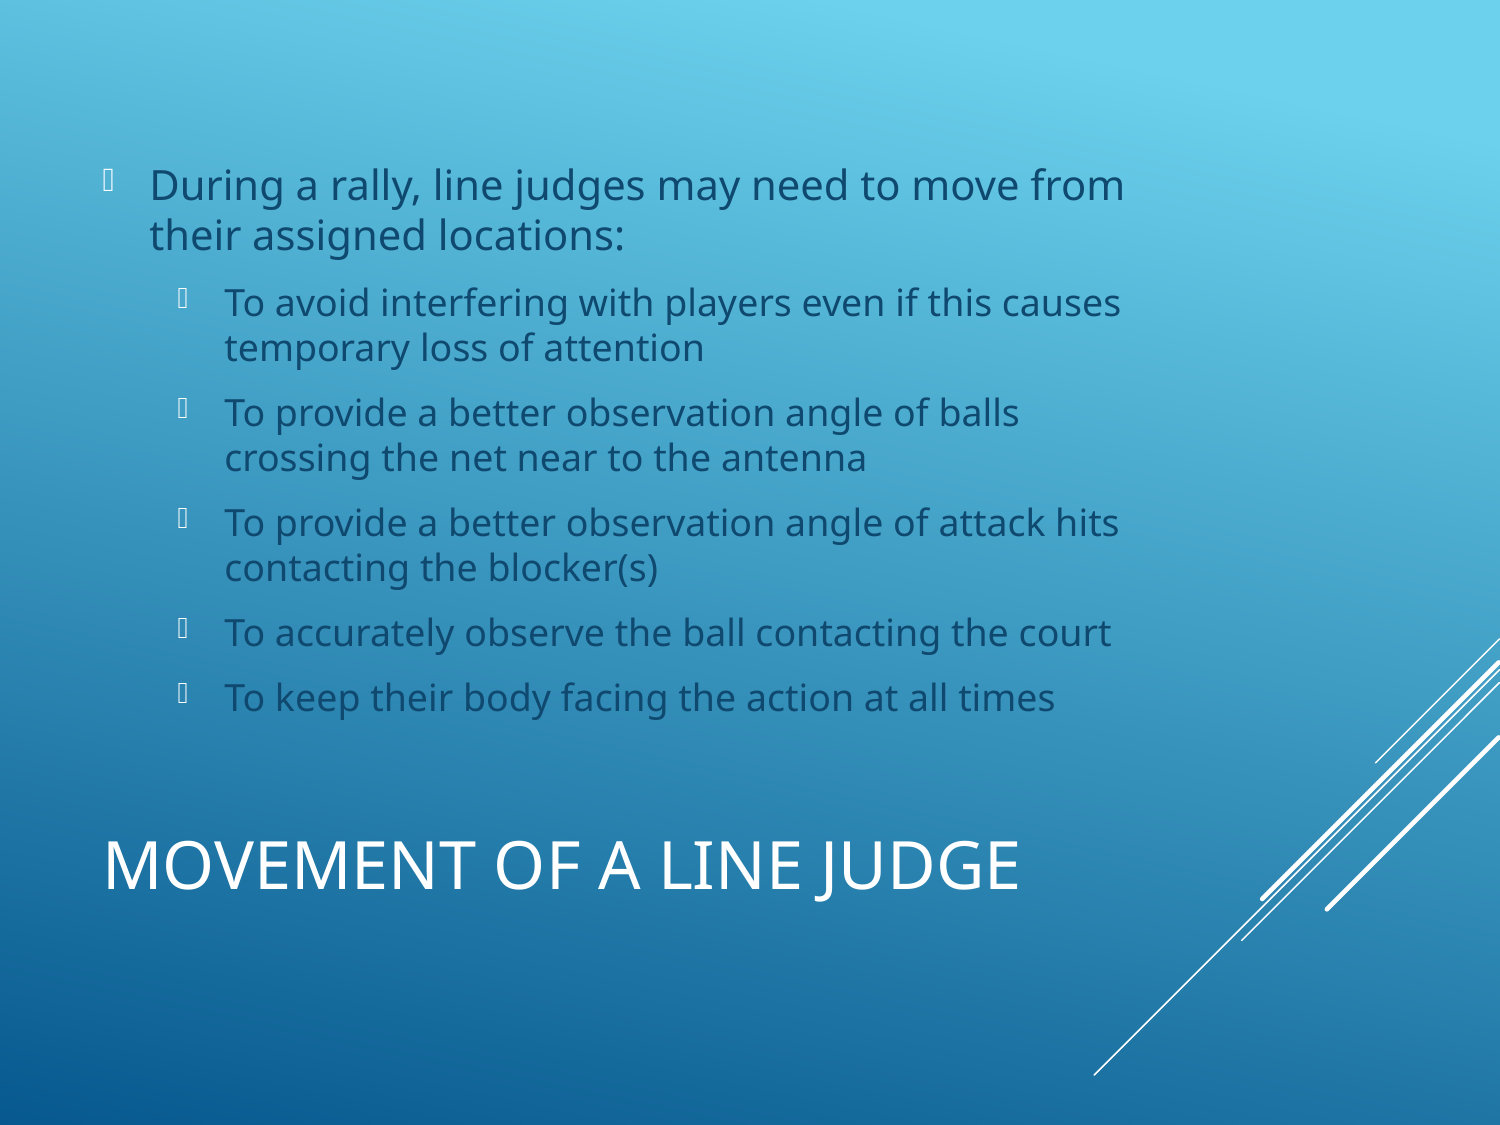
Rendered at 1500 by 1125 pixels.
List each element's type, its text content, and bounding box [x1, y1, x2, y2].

list During a rally, line judges may need to move from their assigned locations: To avoid interfering with players even if this causes temporary loss of attention To provide a better observation angle of balls crossing the net near to the antenna To provide a better observation angle of attack hits contacting the blocker(s) To accurately observe the ball contacting the court To keep their body facing the action at all times [87, 87, 1163, 790]
title Movement of a line judge [87, 790, 1163, 988]
